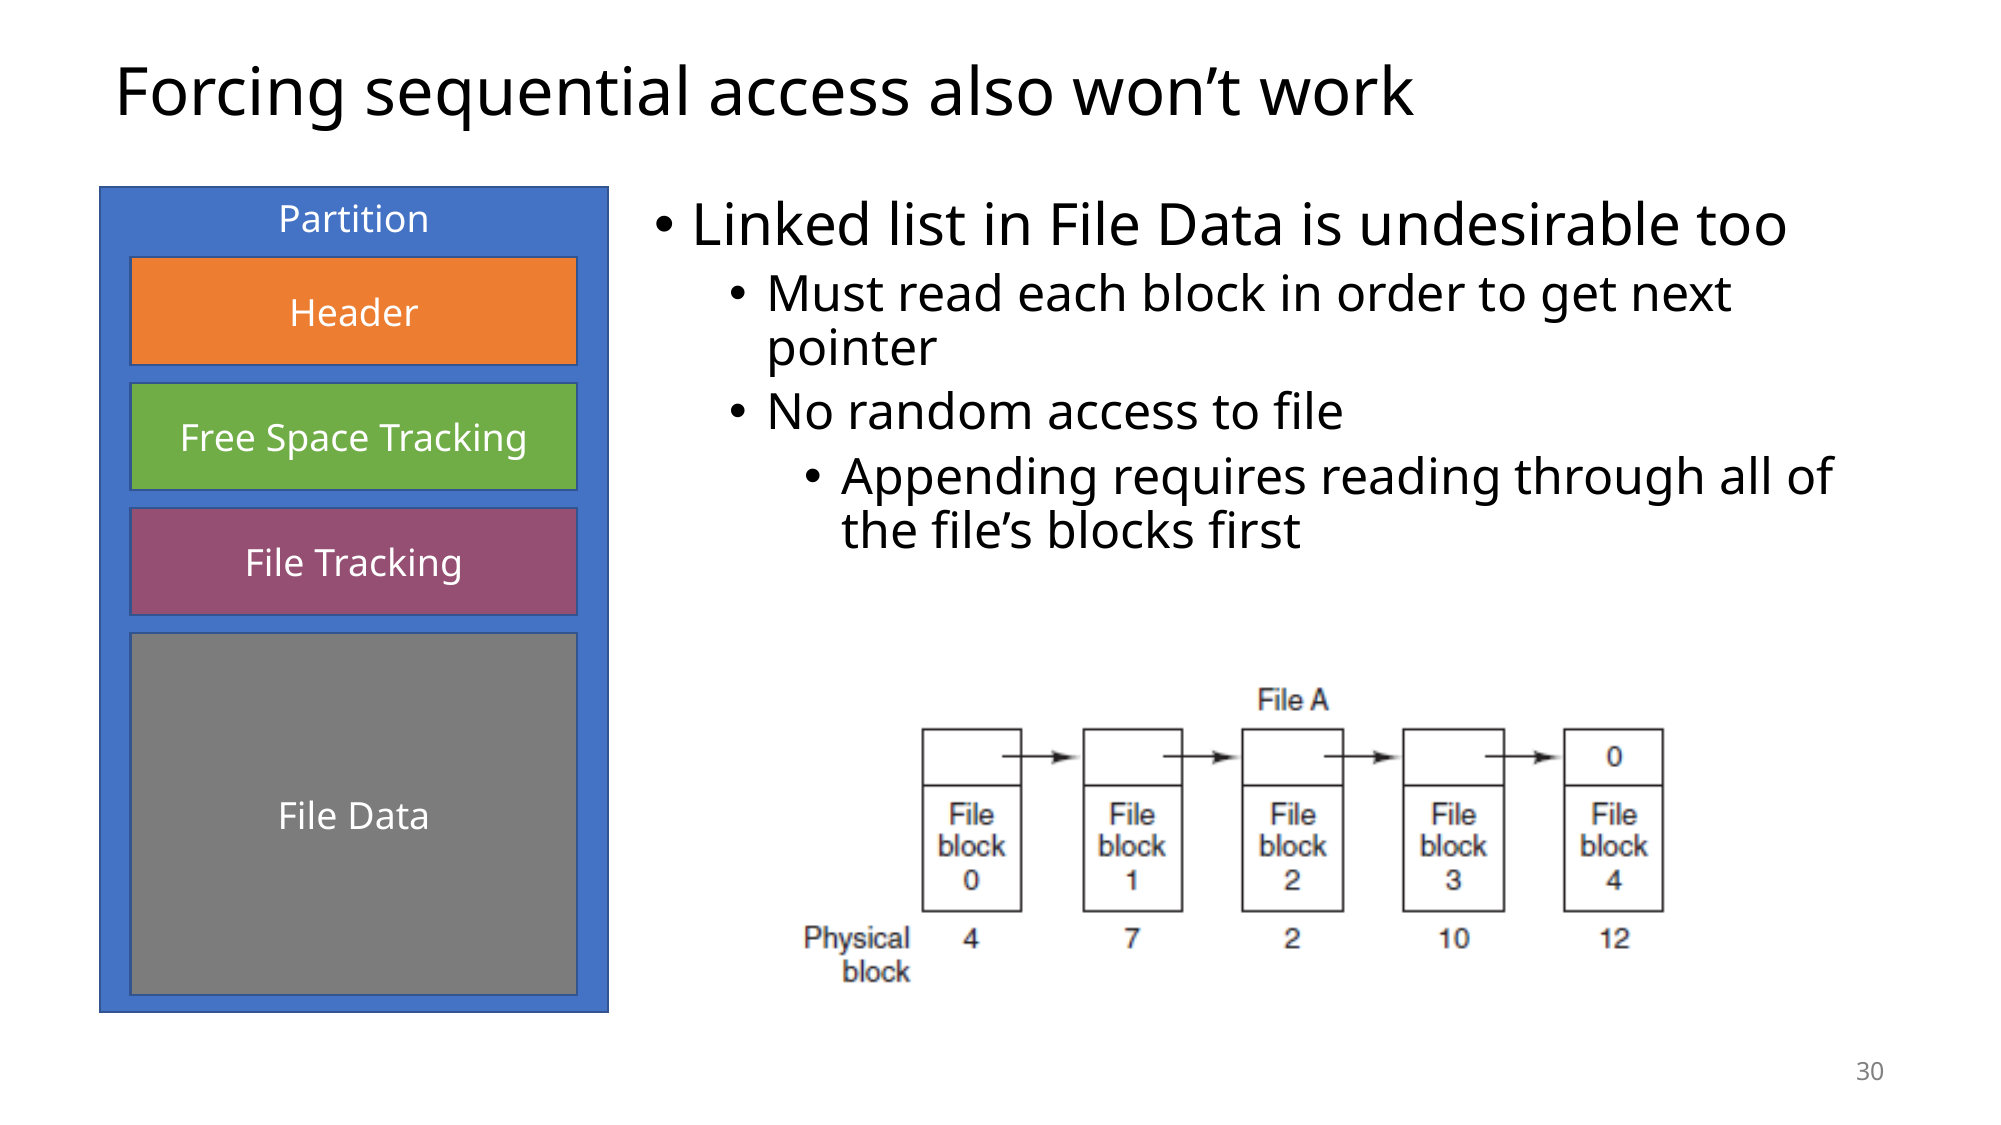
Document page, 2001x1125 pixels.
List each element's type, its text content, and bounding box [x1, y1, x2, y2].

picture [777, 675, 1707, 996]
title Forcing sequential access also won’t work [99, 37, 1900, 150]
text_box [99, 187, 609, 1013]
list Linked list in File Data is undesirable too Must read each block in order to get next pointer No random access to file Appending requires reading through all of the file’s blocks first [639, 187, 1900, 1013]
slide_number 30 [1749, 1042, 1900, 1103]
